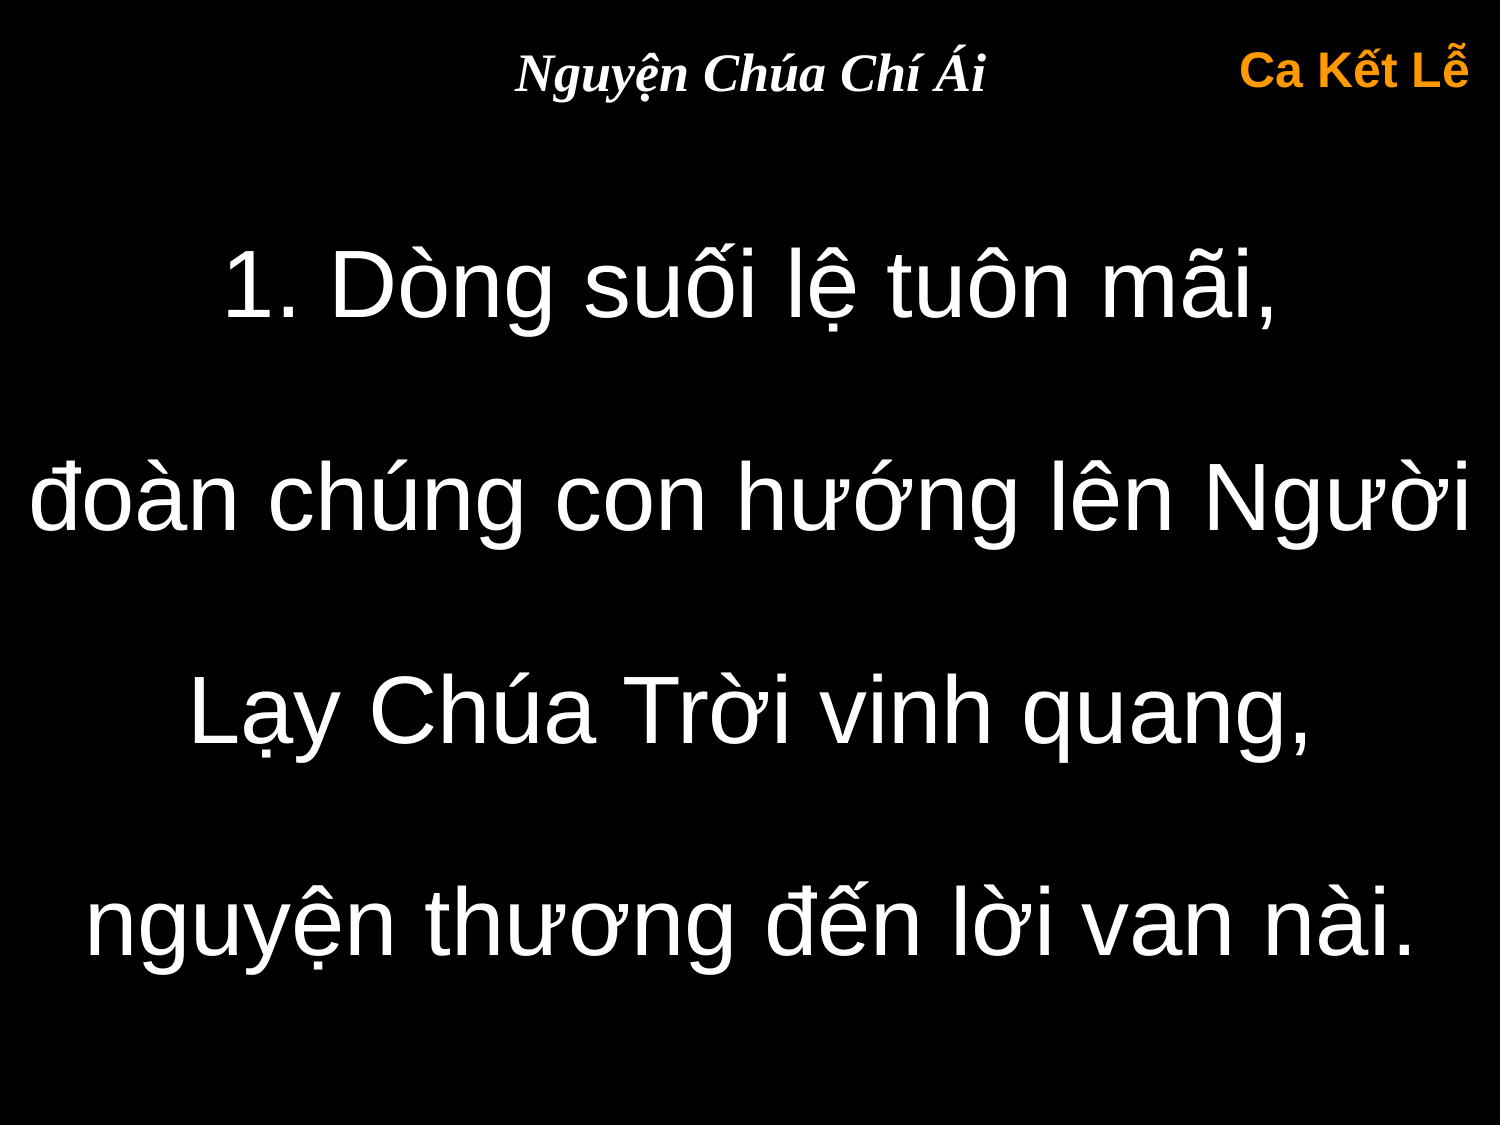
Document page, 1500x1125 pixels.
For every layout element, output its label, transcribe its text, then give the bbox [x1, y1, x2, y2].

text_box 1. Dòng suối lệ tuôn mãi, đoàn chúng con hướng lên Người Lạy Chúa Trời vinh quang, nguyện thương đến lời van nài. [1, 116, 1500, 983]
text_box Nguyện Chúa Chí Ái [1, 29, 1500, 110]
